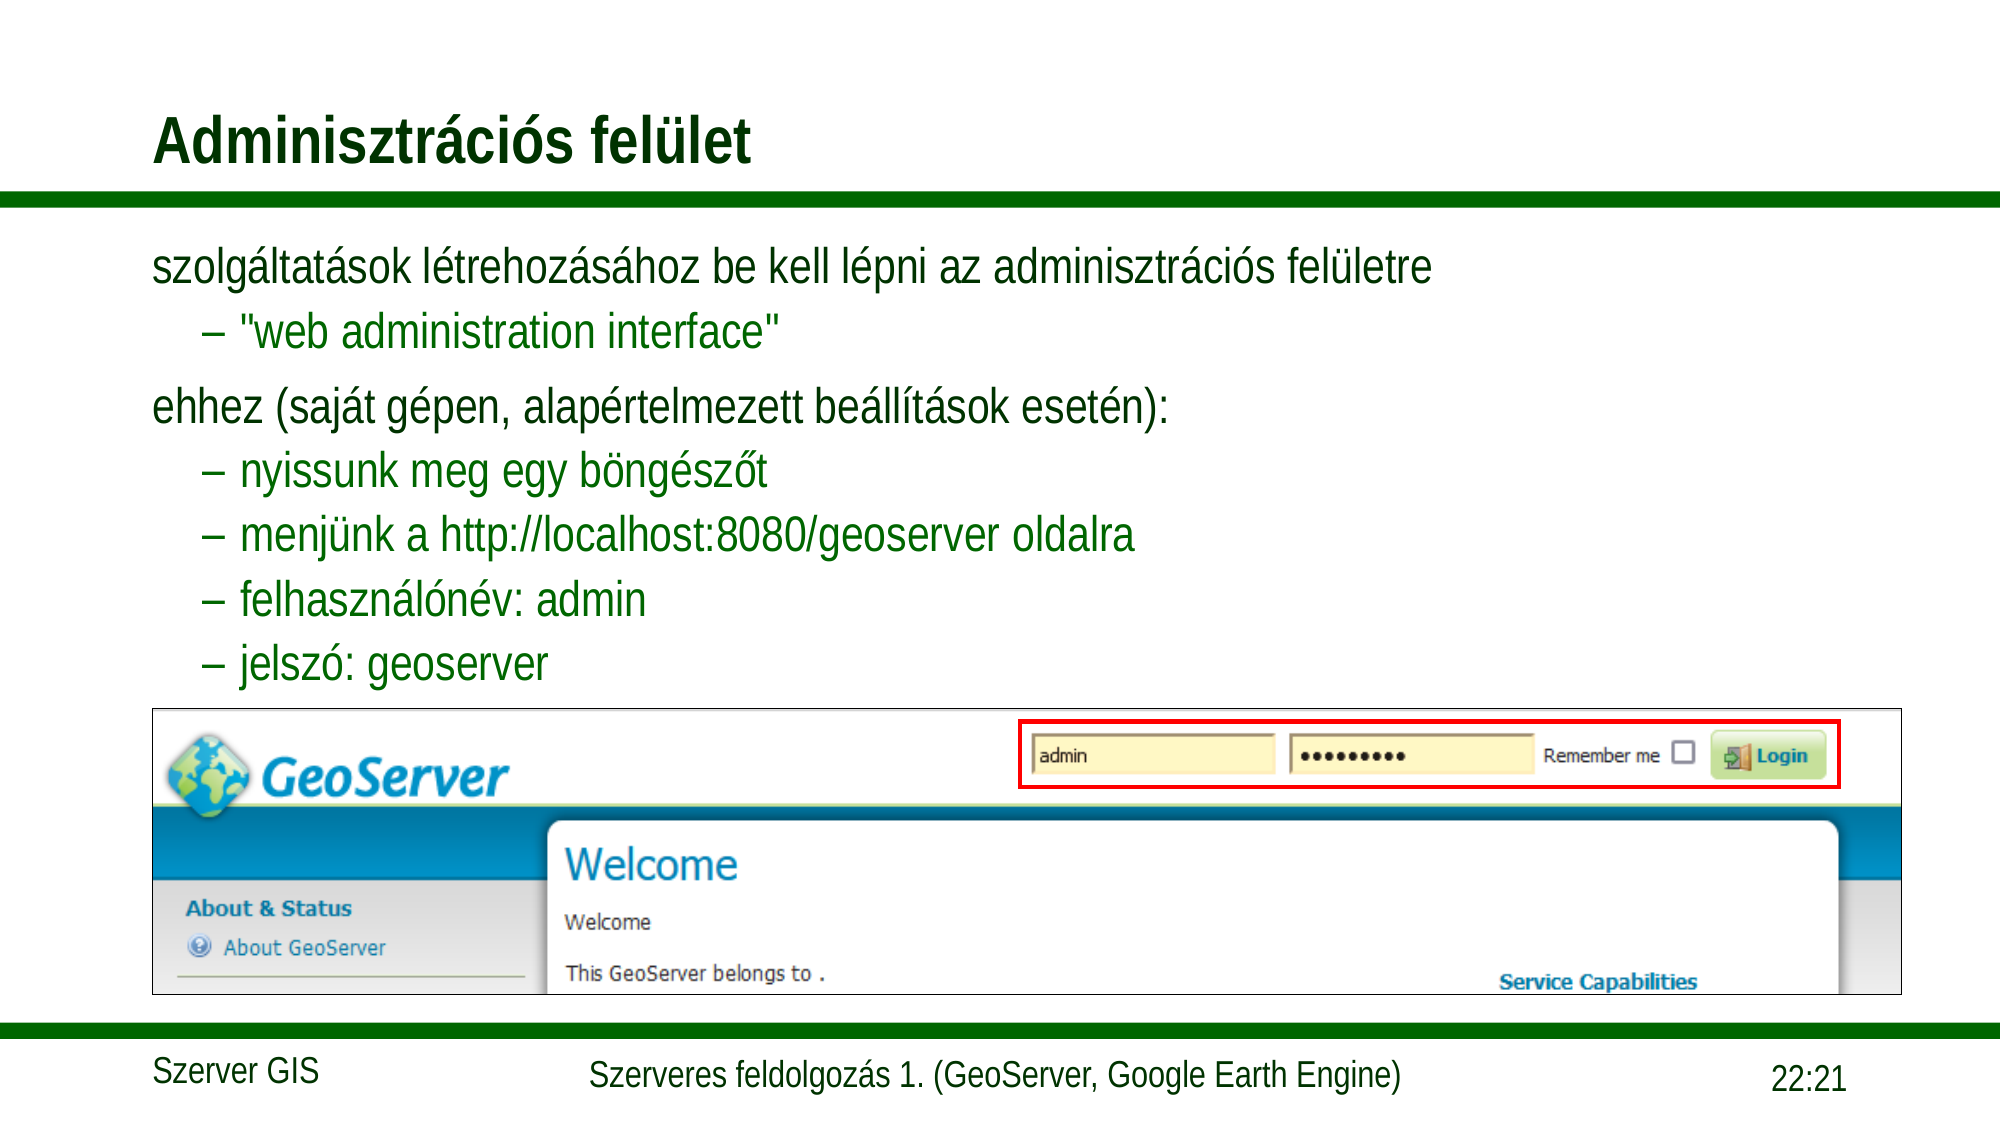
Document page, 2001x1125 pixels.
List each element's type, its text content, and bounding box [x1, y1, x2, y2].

picture [202, 810, 221, 817]
title Adminisztrációs felület [137, 28, 1863, 186]
picture [152, 821, 1902, 995]
picture [152, 708, 1902, 806]
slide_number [1390, 1046, 1863, 1106]
list szolgáltatások létrehozásához be kell lépni az adminisztrációs felületre "web administration interface" ehhez (saját gépen, alapértelmezett beállítások esetén): nyissunk meg egy böngészőt menjünk a http://localhost:8080/geoserver oldalra felhasználónév: admin jelszó: geoserver [137, 233, 1863, 1014]
